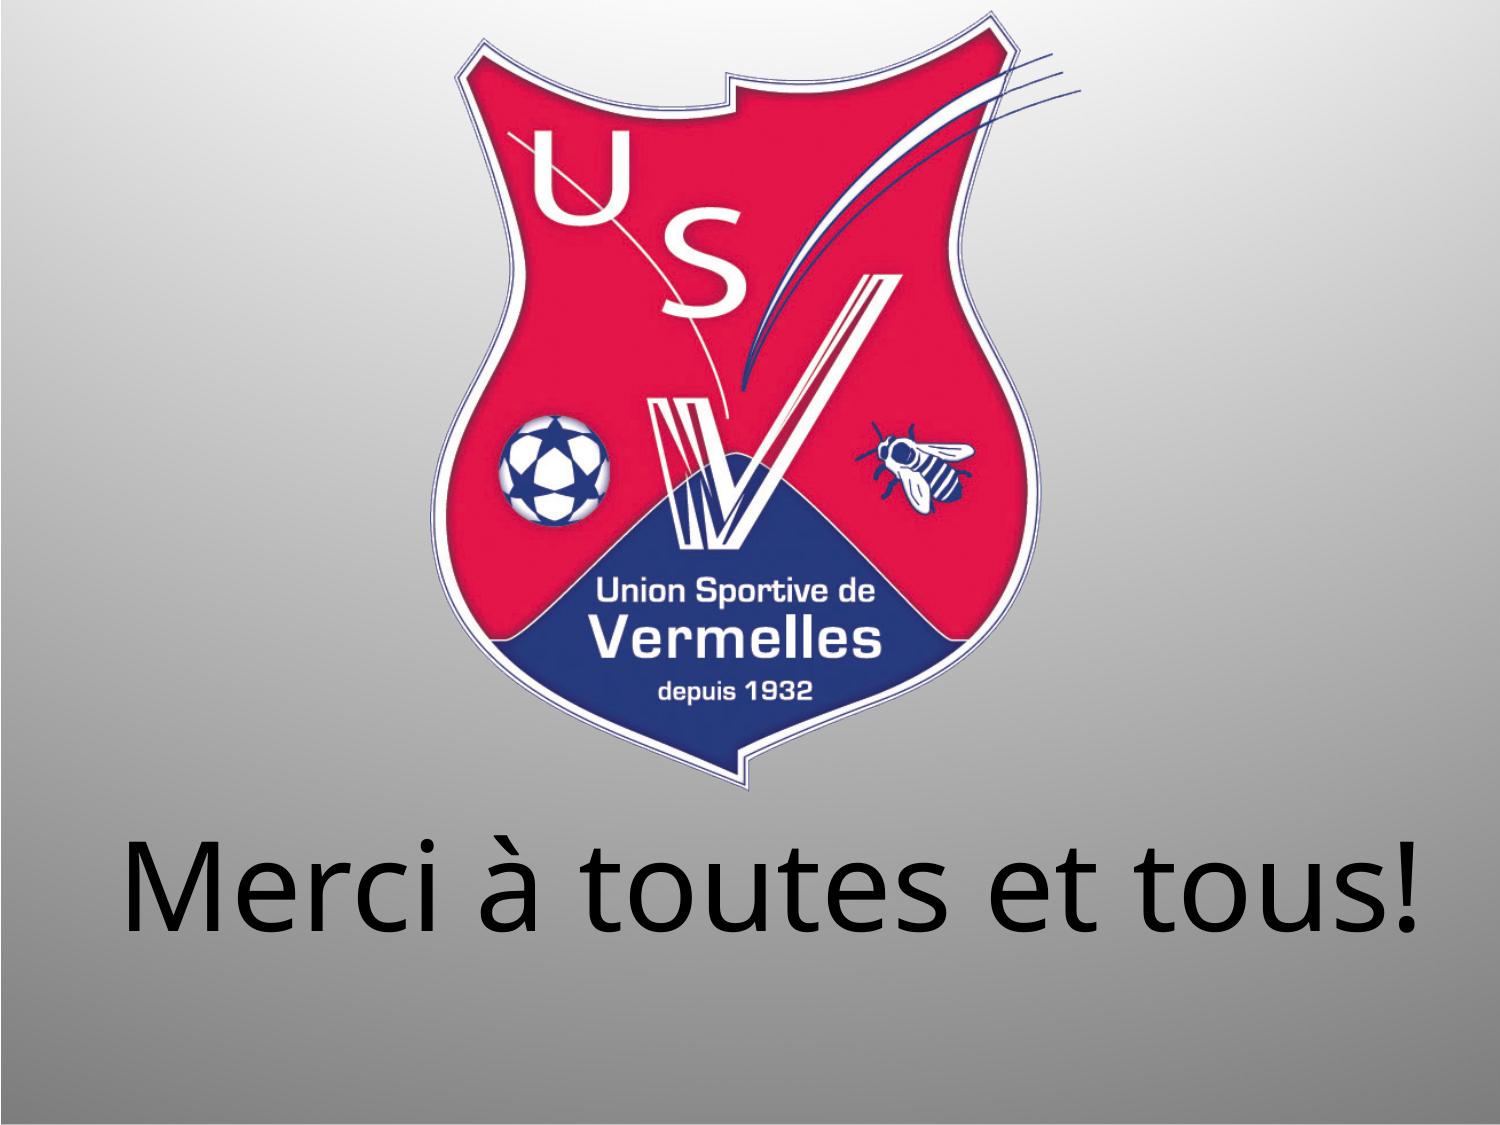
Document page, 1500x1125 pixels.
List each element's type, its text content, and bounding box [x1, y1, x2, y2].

text_box Merci à toutes et tous! [103, 798, 1441, 964]
picture [0, 0, 1500, 1125]
